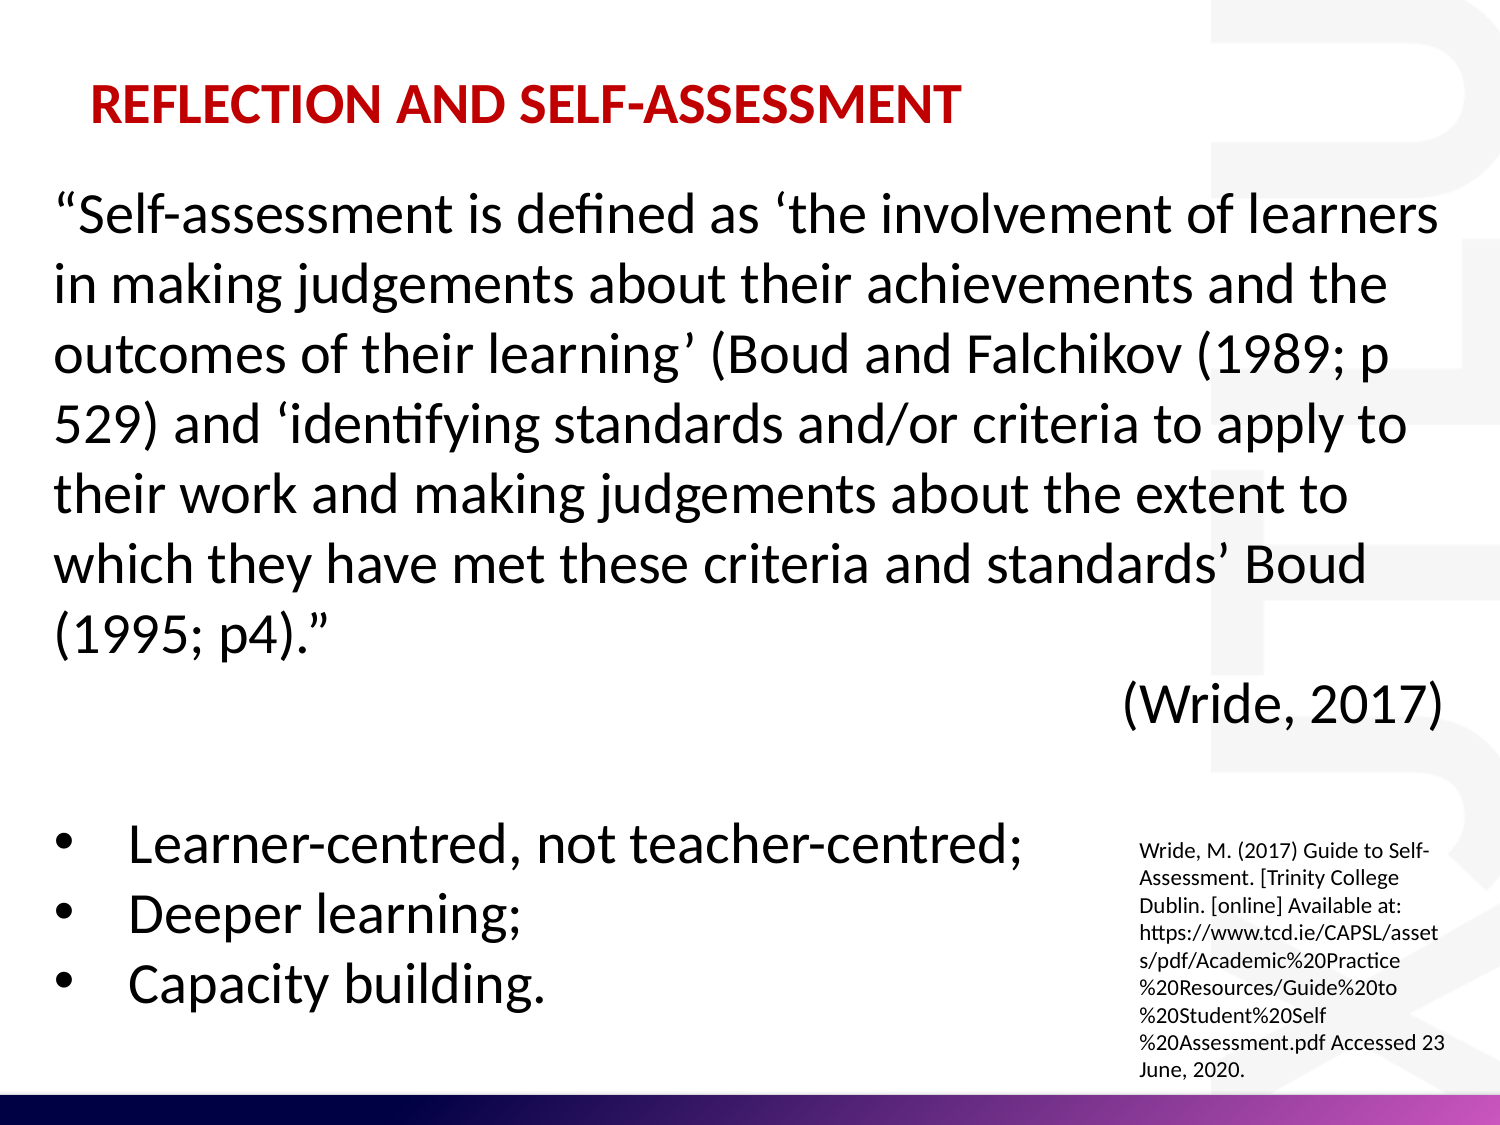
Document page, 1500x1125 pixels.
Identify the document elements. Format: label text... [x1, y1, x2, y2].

title Reflection and self-assessment [75, 43, 1205, 158]
text_box [0, 1094, 1205, 1125]
picture [1210, 0, 1500, 1125]
text_box Wride, M. (2017) Guide to Self-Assessment. [Trinity College Dublin. [online] Available at: https://www.tcd.ie/CAPSL/assets/pdf/Academic%20Practice%20Resources/Guide%20to%20Student%20Self%20Assessment.pdf Accessed 23 June, 2020. [1124, 828, 1205, 1090]
text_box “Self-assessment is defined as ‘the involvement of learners in making judgements about their achievements and the outcomes of their learning’ (Boud and Falchikov (1989; p 529) and ‘identifying standards and/or criteria to apply to their work and making judgements about the extent to which they have met these criteria and standards’ Boud (1995; p4).” (Wride, 2017) Learner-centred, not teacher-centred; Deeper learning; Capacity building. [39, 167, 1205, 983]
